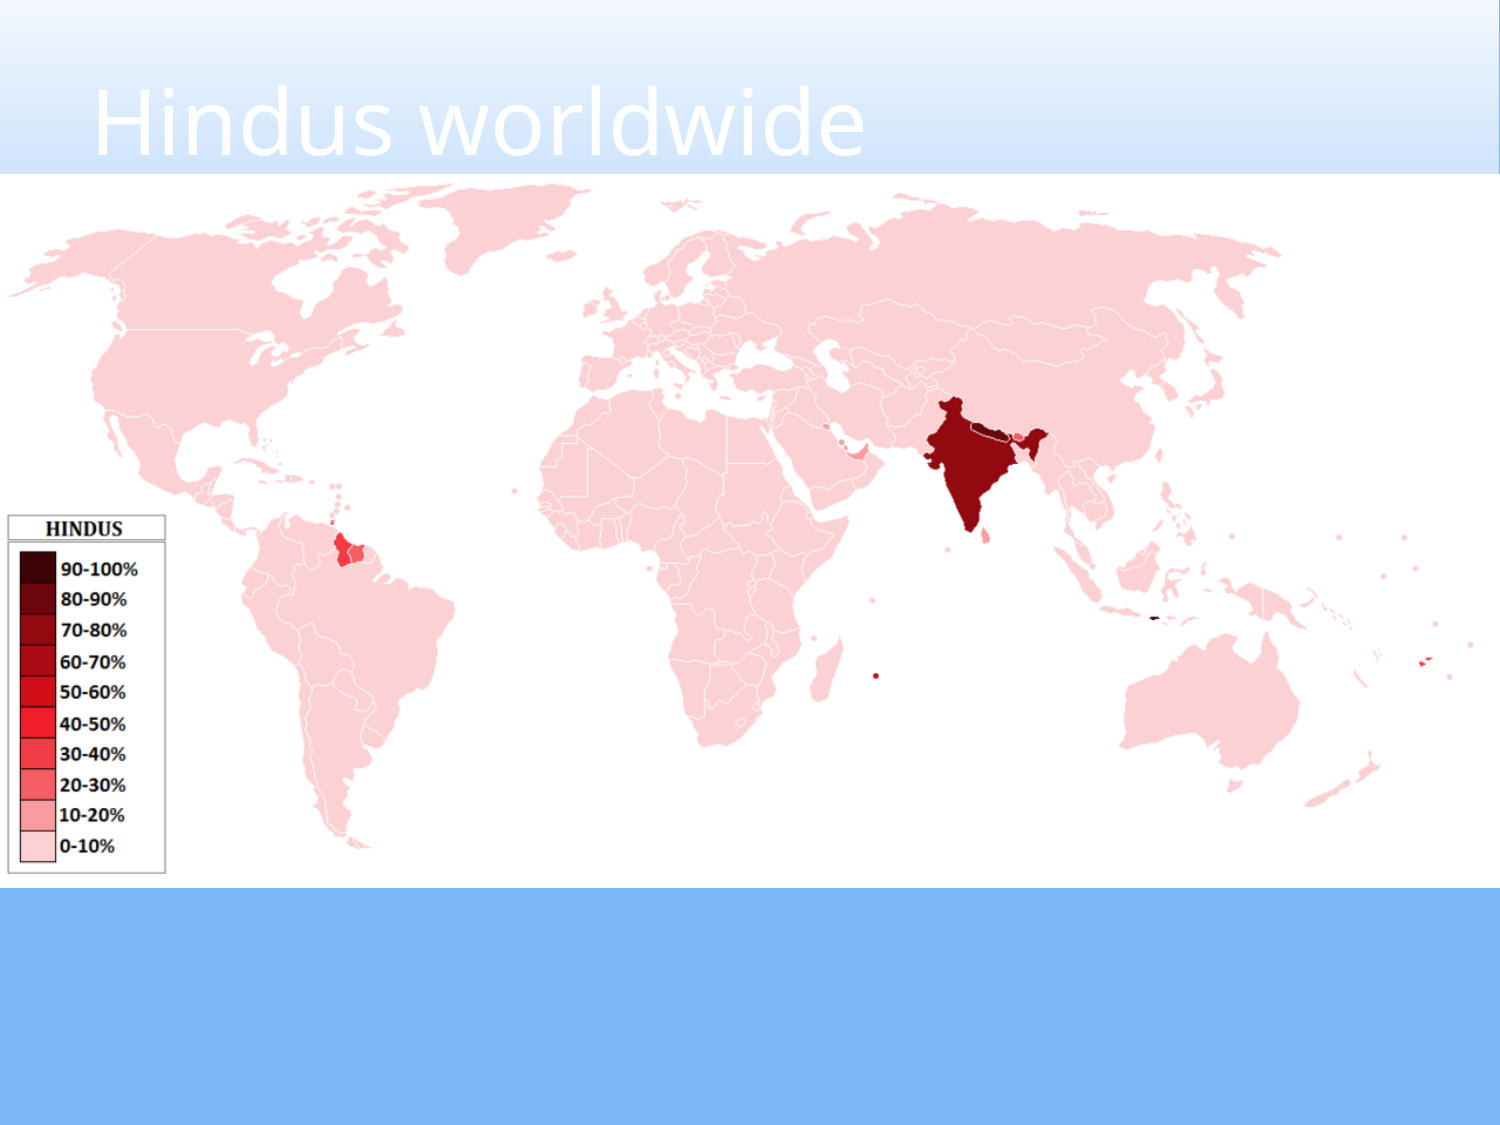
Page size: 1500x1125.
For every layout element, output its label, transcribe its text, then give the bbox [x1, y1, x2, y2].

picture [0, 174, 1500, 888]
title Hindus worldwide [75, 24, 1425, 174]
